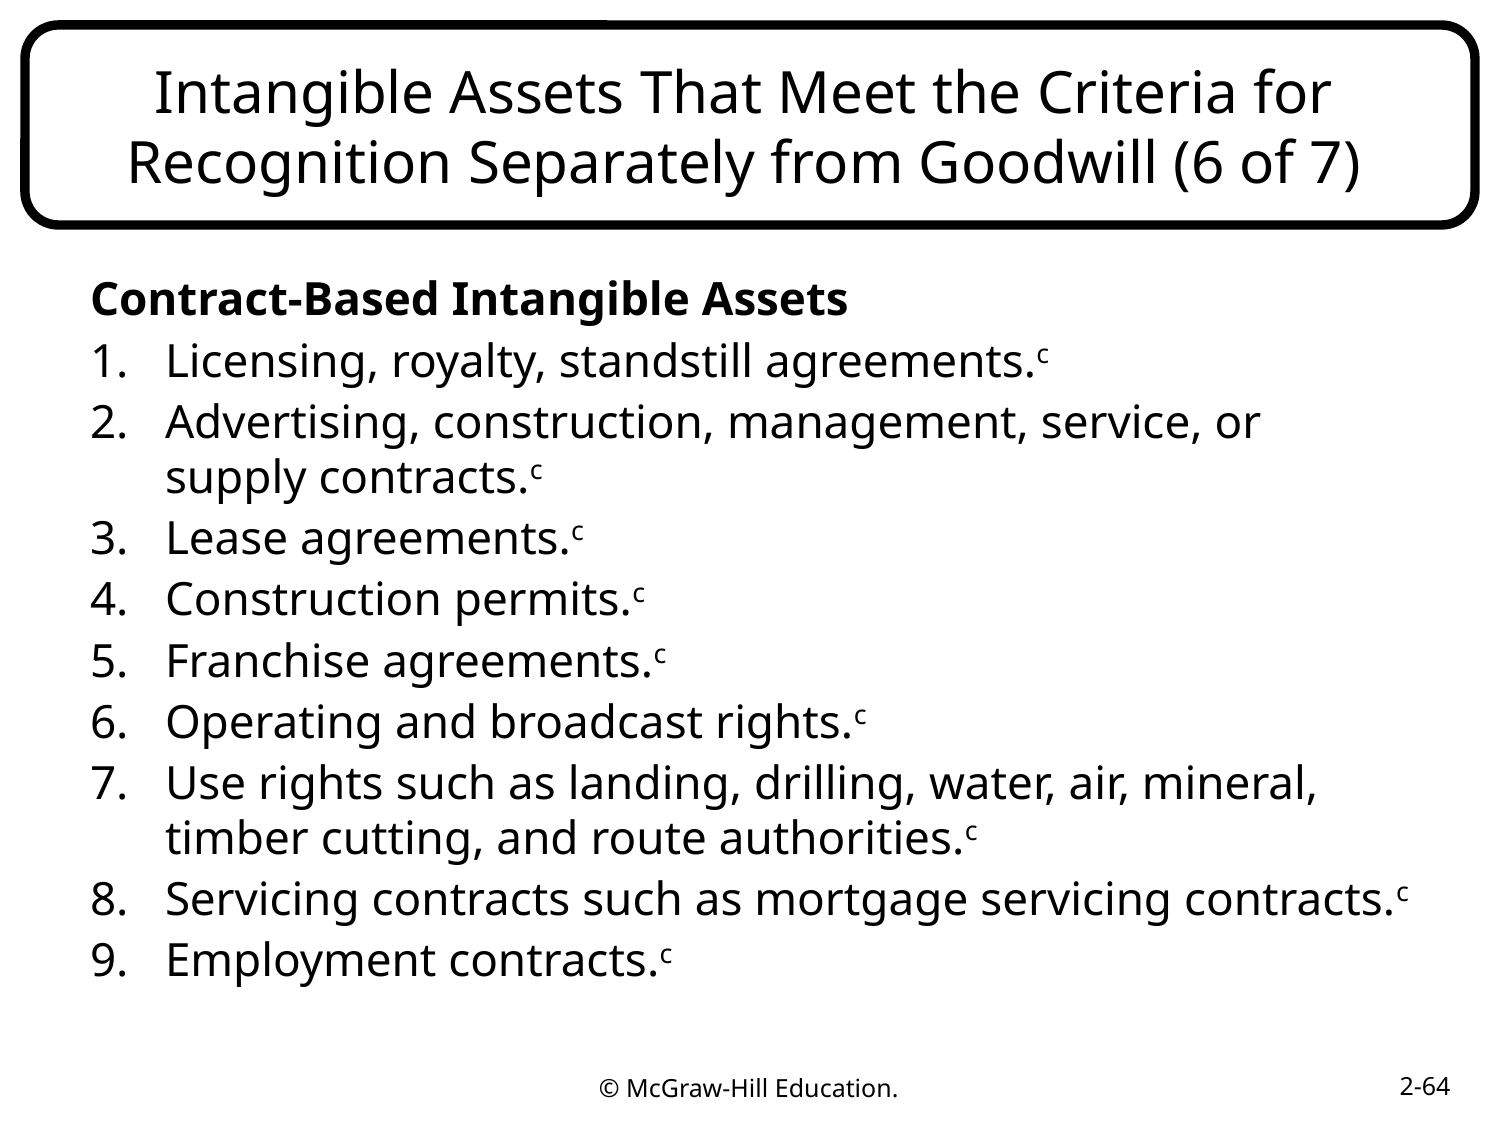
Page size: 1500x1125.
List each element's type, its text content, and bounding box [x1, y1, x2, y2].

list Contract-Based Intangible Assets Licensing, royalty, standstill agreements.c Advertising, construction, management, service, or supply contracts.c Lease agreements.c Construction permits.c Franchise agreements.c Operating and broadcast rights.c Use rights such as landing, drilling, water, air, mineral, timber cutting, and route authorities.c Servicing contracts such as mortgage servicing contracts.c Employment contracts.c [75, 262, 1425, 1038]
title Intangible Assets That Meet the Criteria for Recognition Separately from Goodwill (6 of 7) [37, 24, 1450, 225]
